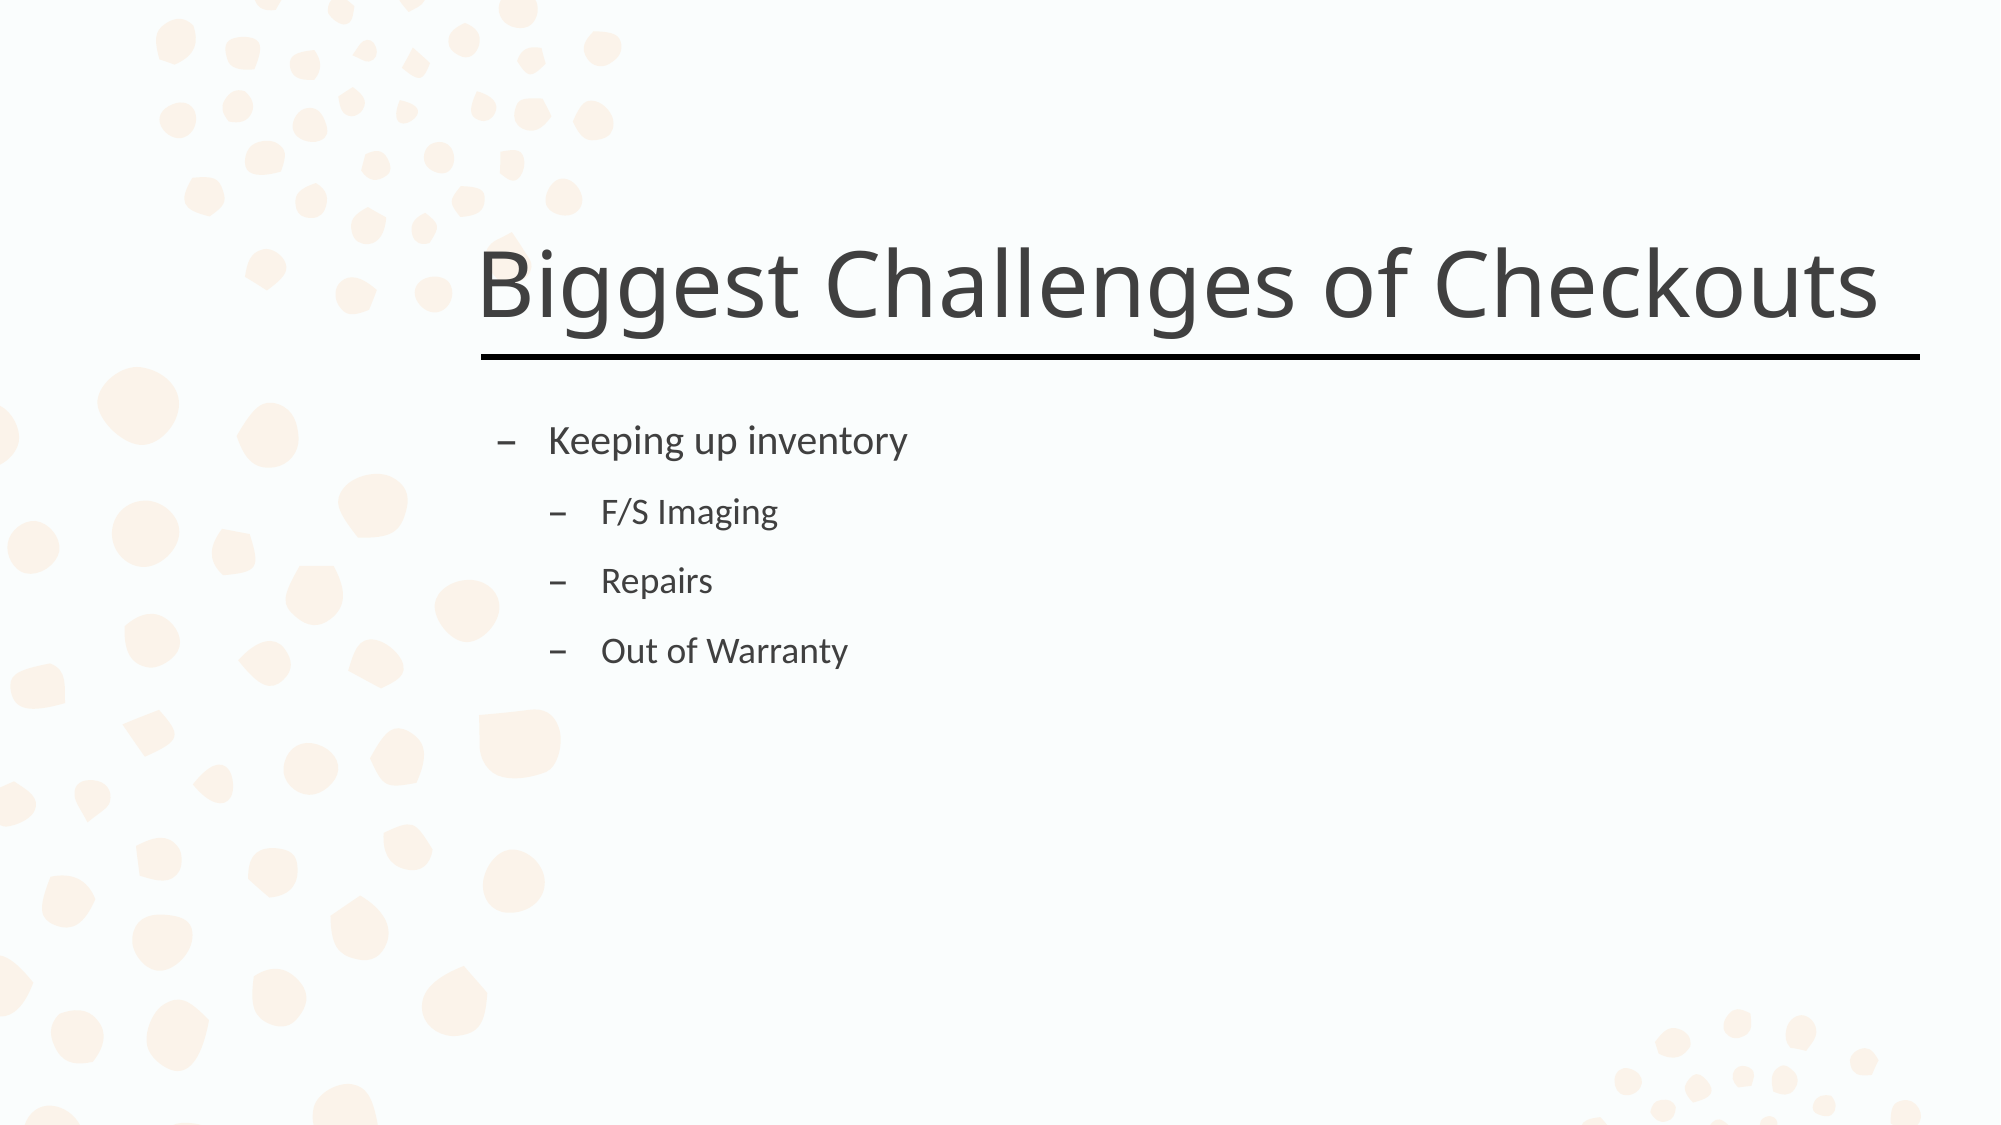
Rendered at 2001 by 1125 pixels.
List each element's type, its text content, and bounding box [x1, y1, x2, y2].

title Biggest Challenges of Checkouts [460, 223, 1920, 480]
list Keeping up inventory F/S Imaging Repairs Out of Warranty [481, 399, 1920, 999]
